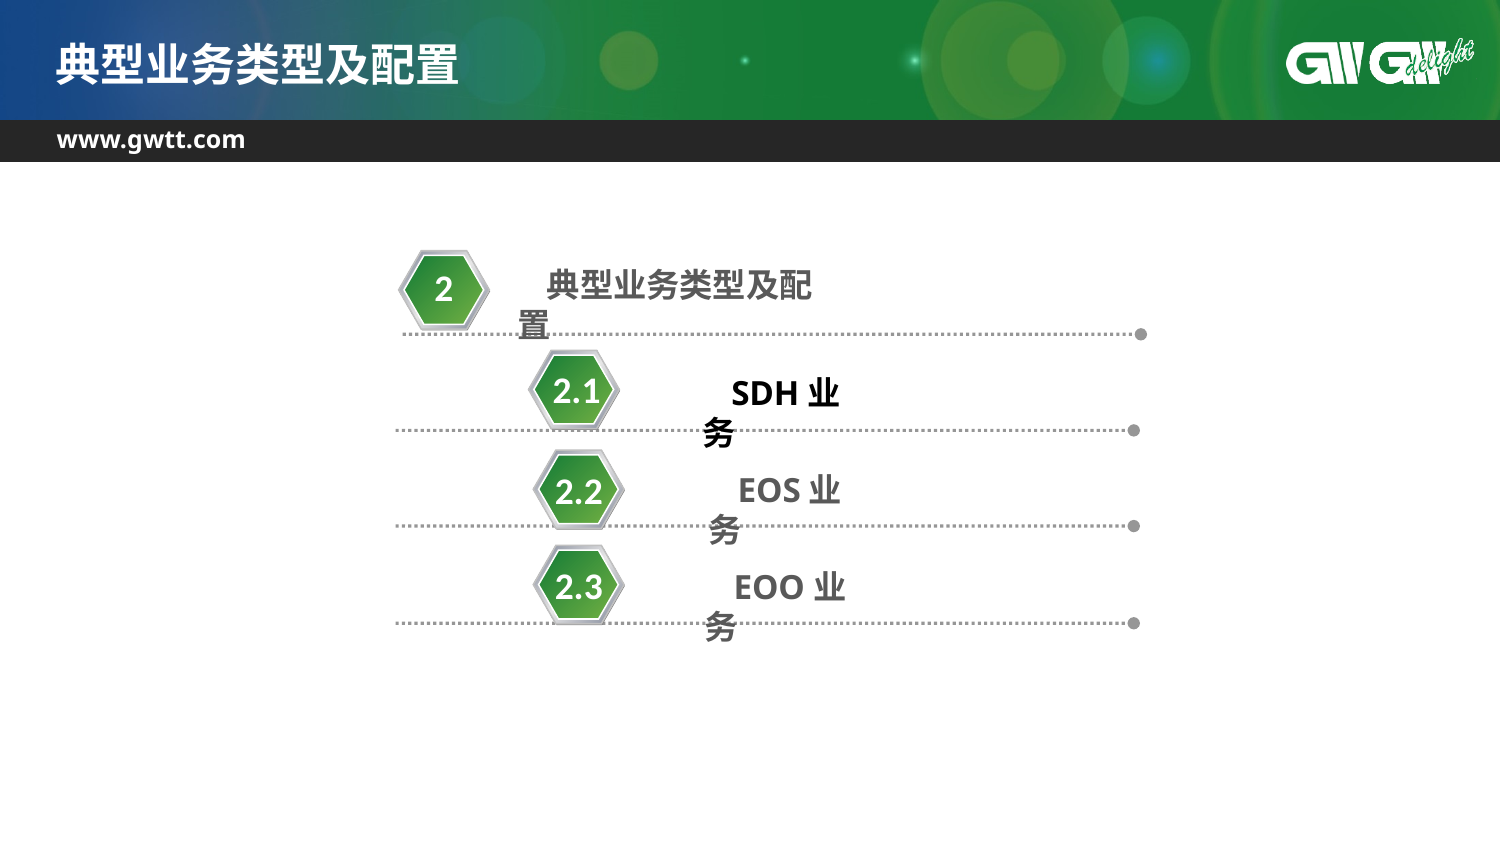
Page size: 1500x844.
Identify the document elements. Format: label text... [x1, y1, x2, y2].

text_box [1134, 328, 1148, 341]
text_box EOO业务 [689, 559, 866, 614]
picture [0, 0, 1500, 120]
title 典型业务类型及配置 [40, 28, 1270, 98]
text_box [1127, 424, 1141, 437]
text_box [532, 449, 625, 530]
text_box EOS业务 [693, 461, 862, 517]
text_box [398, 250, 491, 331]
text_box SDH业务 [687, 364, 860, 420]
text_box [532, 545, 625, 626]
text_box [528, 349, 621, 431]
text_box [1127, 519, 1141, 533]
text_box [1127, 617, 1141, 630]
text_box 典型业务类型及配置 [502, 256, 832, 312]
